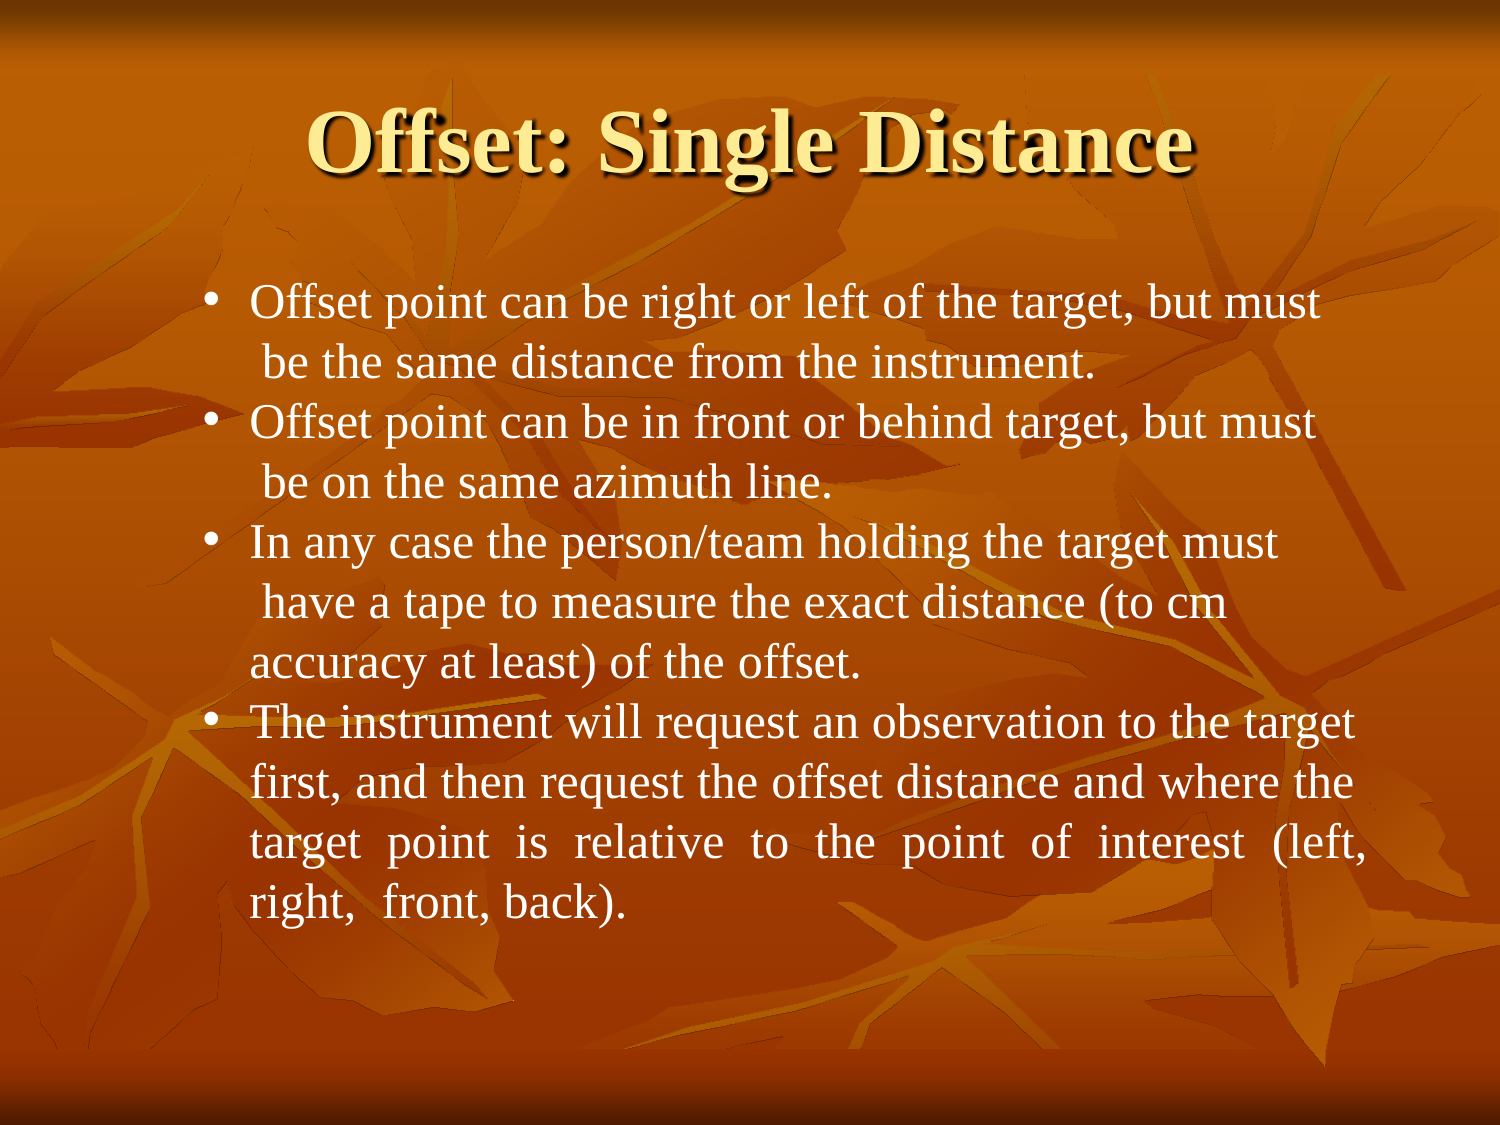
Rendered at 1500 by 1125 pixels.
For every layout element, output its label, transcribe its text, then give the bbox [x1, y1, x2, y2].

picture [0, 0, 1500, 1125]
title Offset: Single Distance [302, 79, 1198, 266]
text_box [247, 55, 1138, 258]
text_box Offset point can be right or left of the target, but must be the same distance from the instrument. Offset point can be in front or behind target, but must be on the same azimuth line. In any case the person/team holding the target must have a tape to measure the exact distance (to cm accuracy at least) of the offset. The instrument will request an observation to the target first, and then request the offset distance and where the target point is relative to the point of interest (left, right, front, back). [200, 266, 1369, 929]
text_box [1138, 55, 1282, 258]
